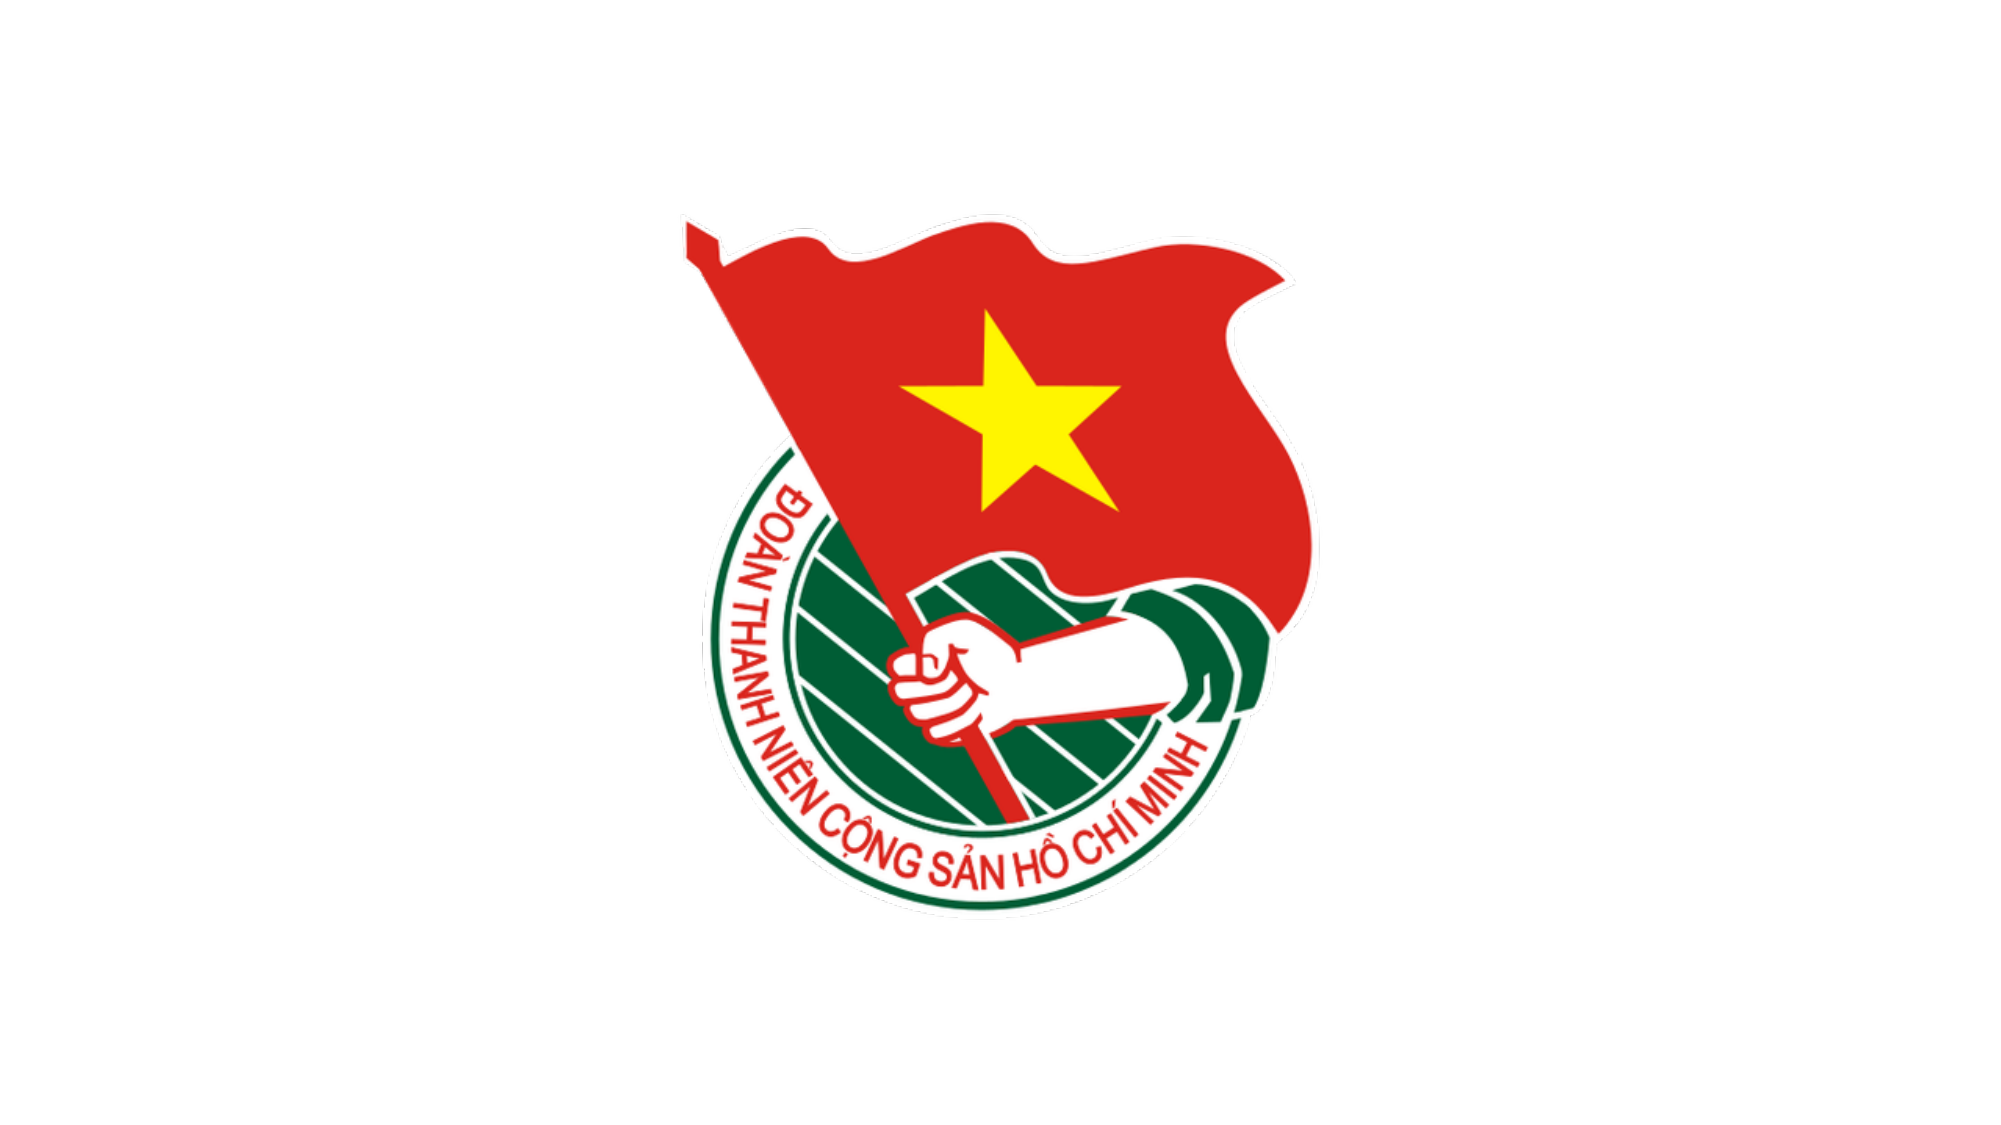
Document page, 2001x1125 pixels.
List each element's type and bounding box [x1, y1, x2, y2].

picture [667, 196, 1333, 929]
